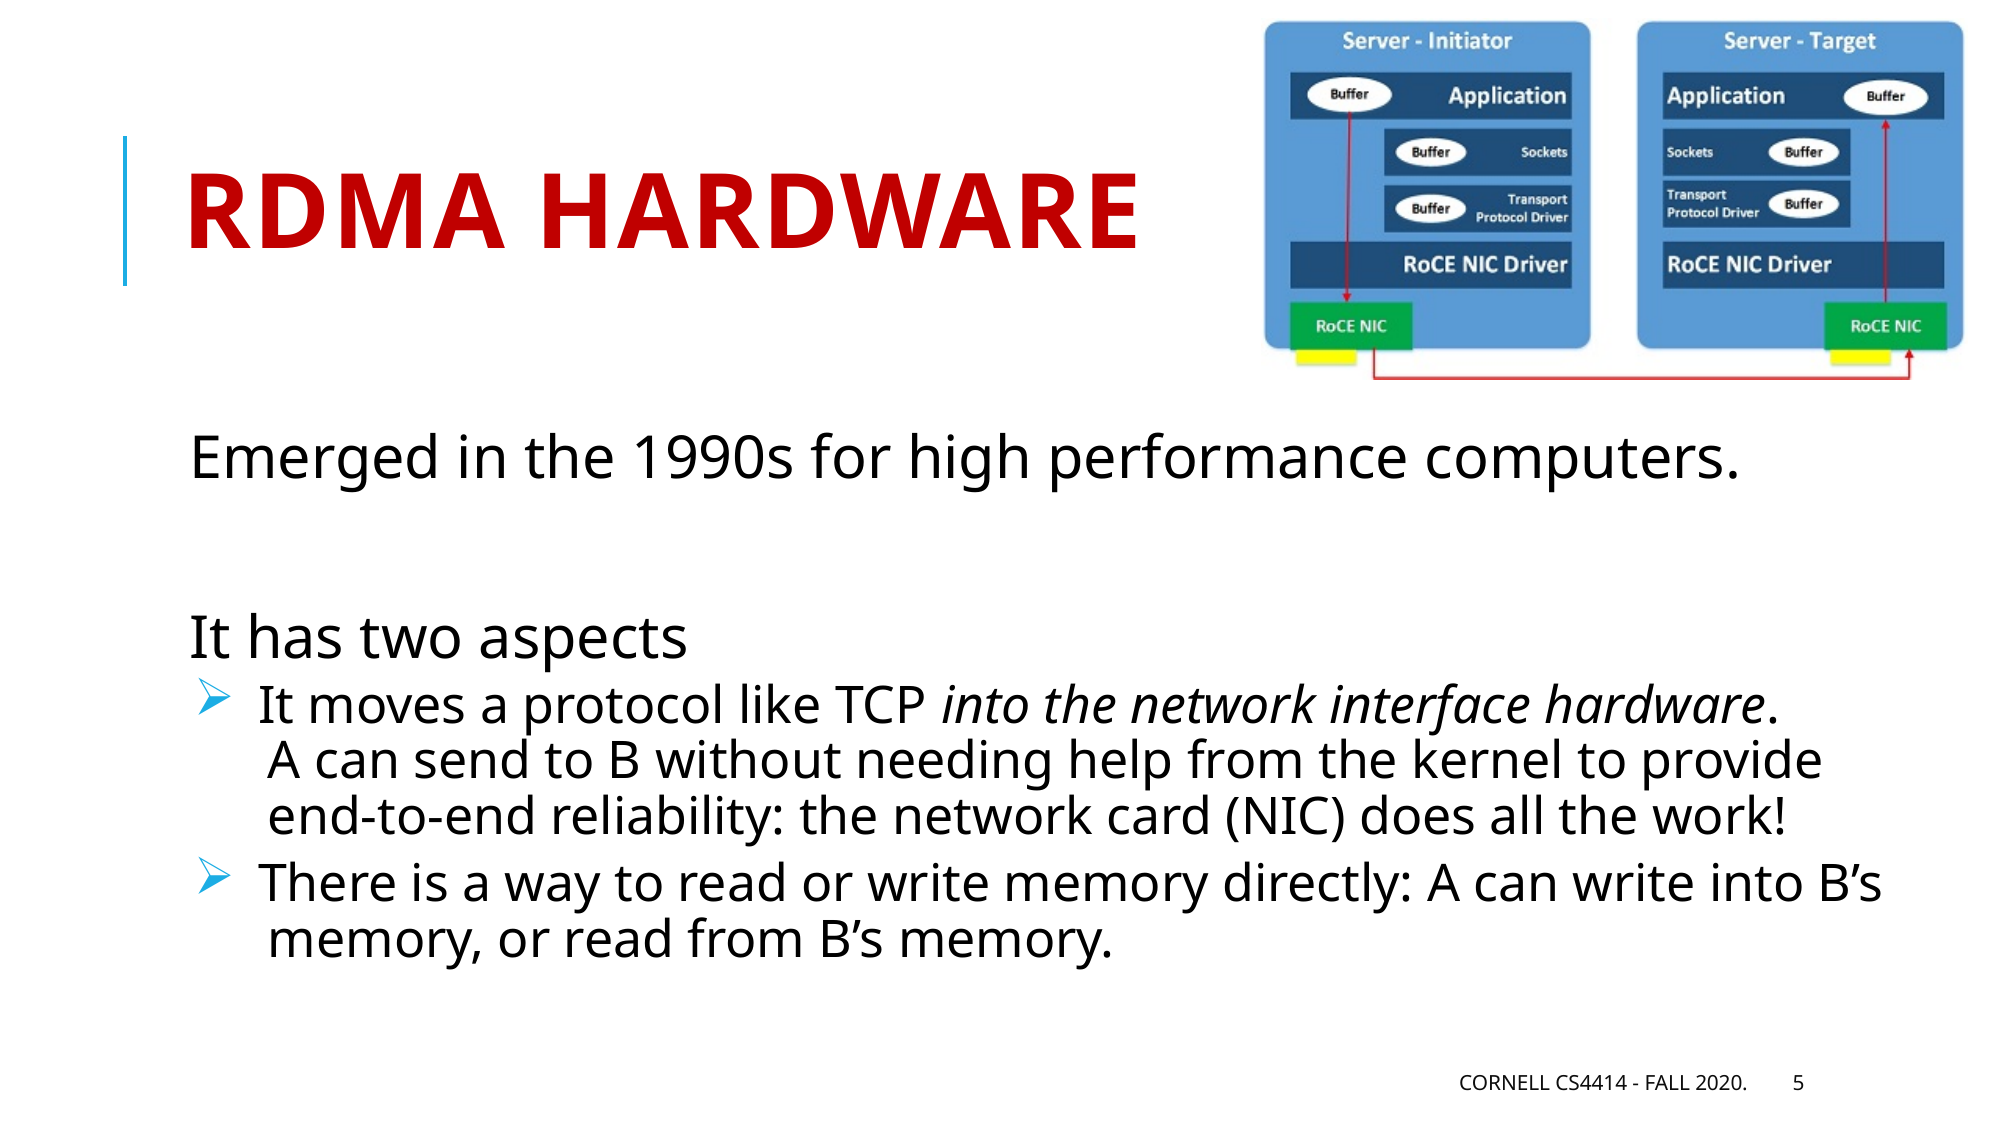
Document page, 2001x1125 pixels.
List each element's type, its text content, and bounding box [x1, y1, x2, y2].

footer Cornell CS4414 - Fall 2020. [794, 1061, 1763, 1107]
slide_number 5 [1777, 1061, 1938, 1107]
picture [1260, 18, 1968, 380]
title RDMA hardware [168, 96, 1253, 342]
list Emerged in the 1990s for high performance computers. It has two aspects It moves a protocol like TCP into the network interface hardware. A can send to B without needing help from the kernel to provide end-to-end reliability: the network card (NIC) does all the work! There is a way to read or write memory directly: A can write into B’s memory, or read from B’s memory. [168, 419, 1914, 1035]
